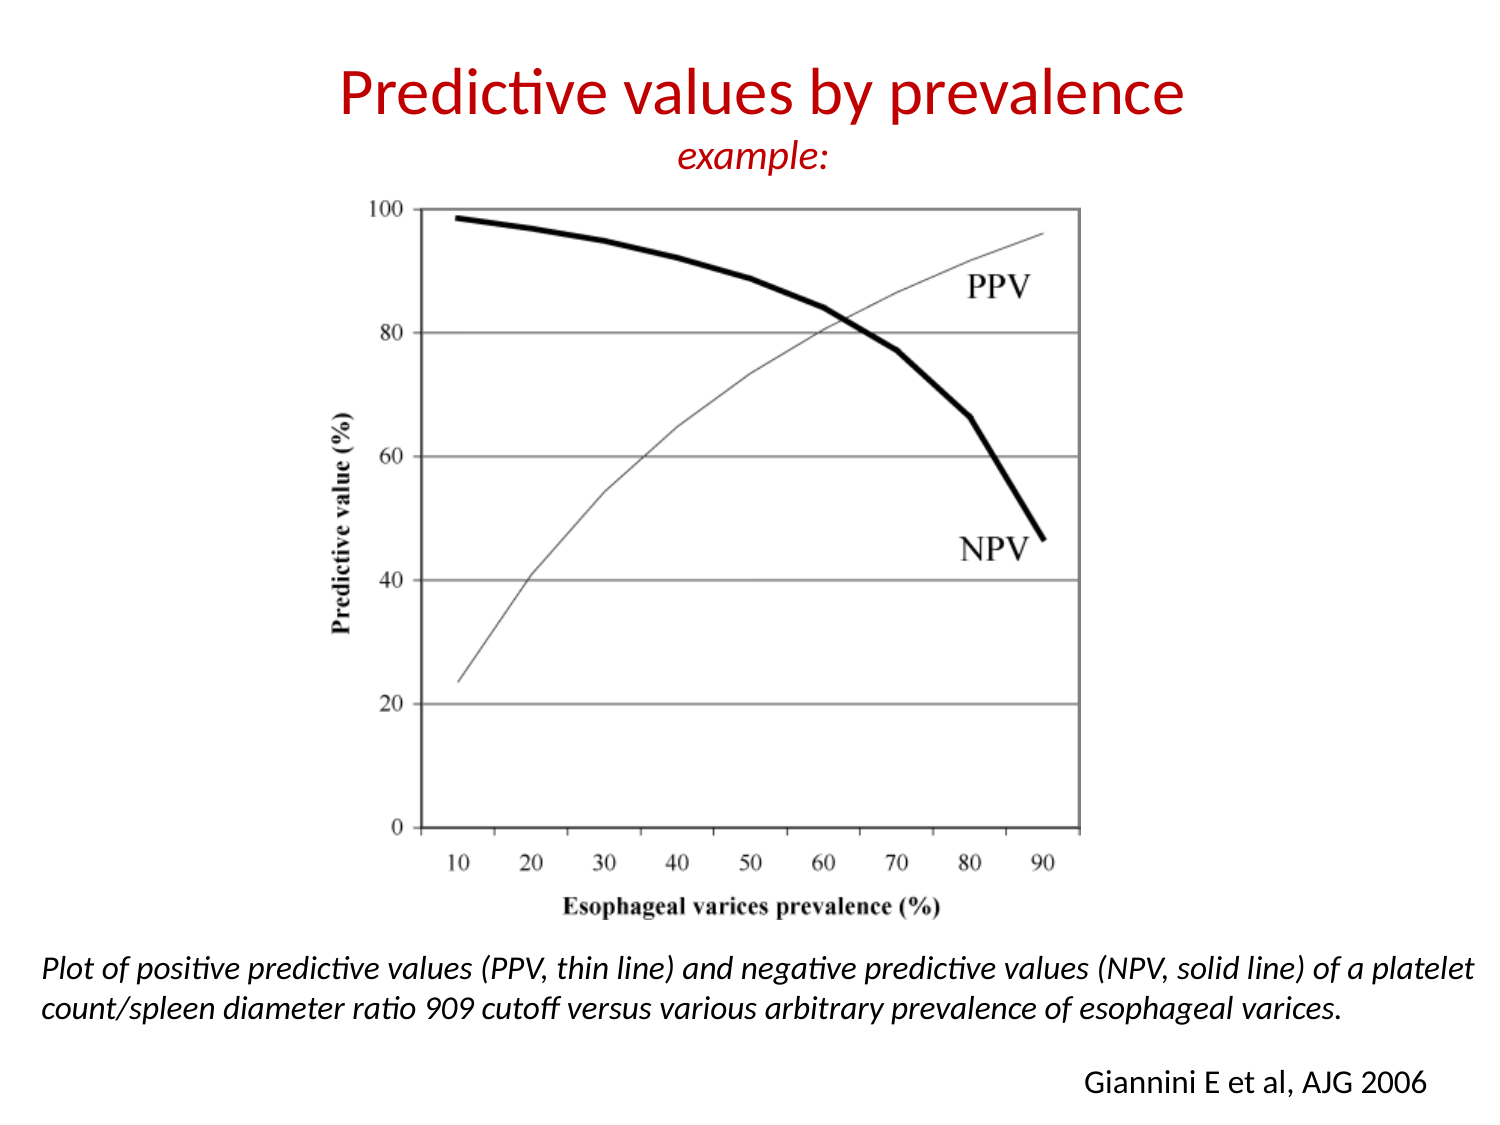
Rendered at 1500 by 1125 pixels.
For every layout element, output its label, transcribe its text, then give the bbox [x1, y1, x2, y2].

title Predictive values by prevalence example: [88, 19, 1439, 207]
text_box Giannini E et al, AJG 2006 [1069, 1053, 1451, 1108]
text_box Plot of positive predictive values (PPV, thin line) and negative predictive values (NPV, solid line) of a platelet count/spleen diameter ratio 909 cutoff versus various arbitrary prevalence of esophageal varices. [26, 939, 1500, 1034]
picture [327, 195, 1081, 920]
